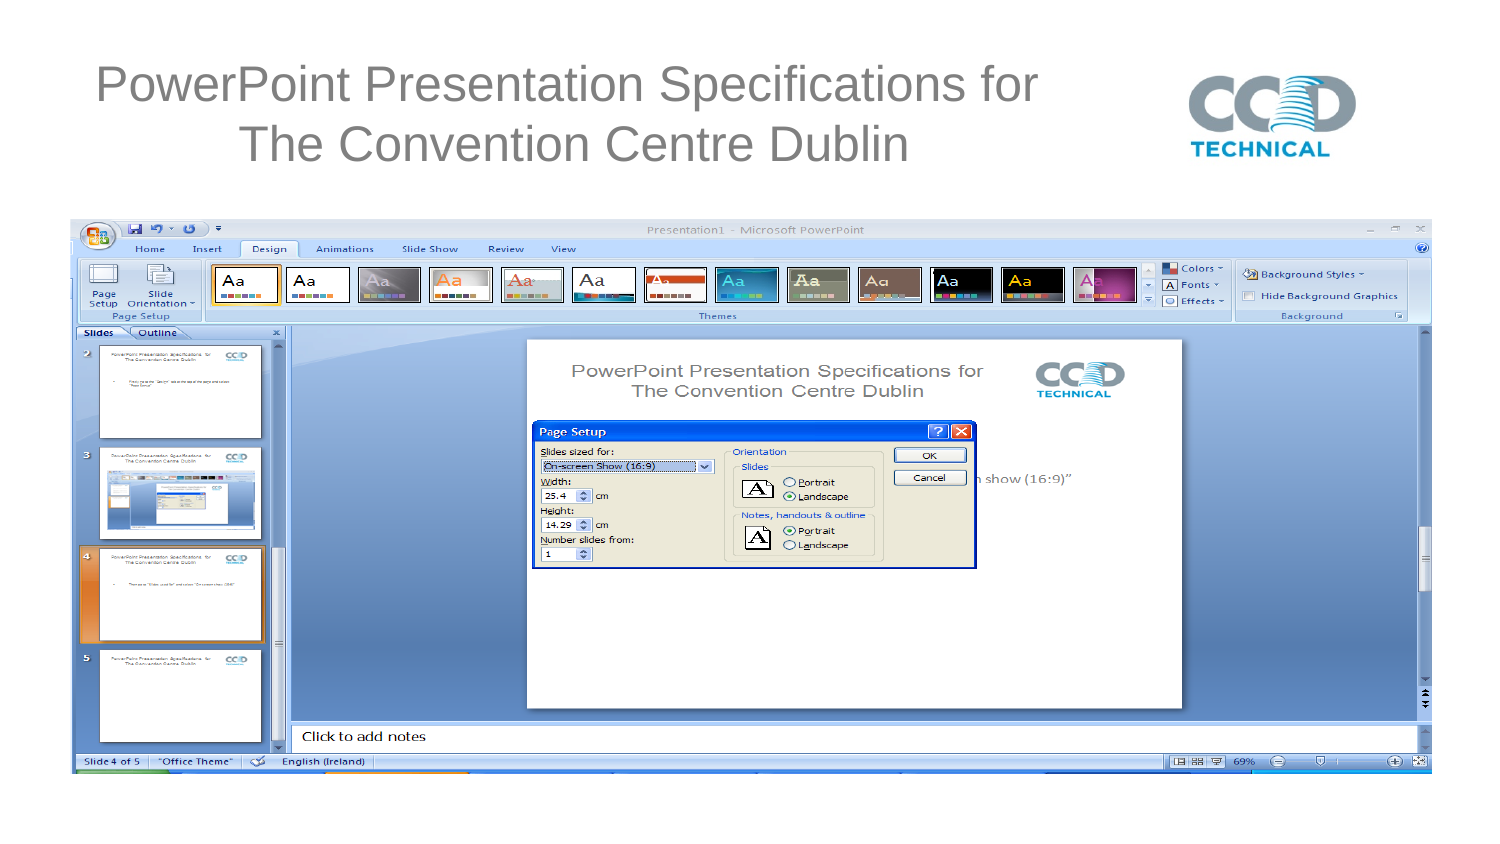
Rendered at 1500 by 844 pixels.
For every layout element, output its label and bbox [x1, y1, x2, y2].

picture [70, 219, 1433, 774]
picture [1078, 23, 1465, 200]
